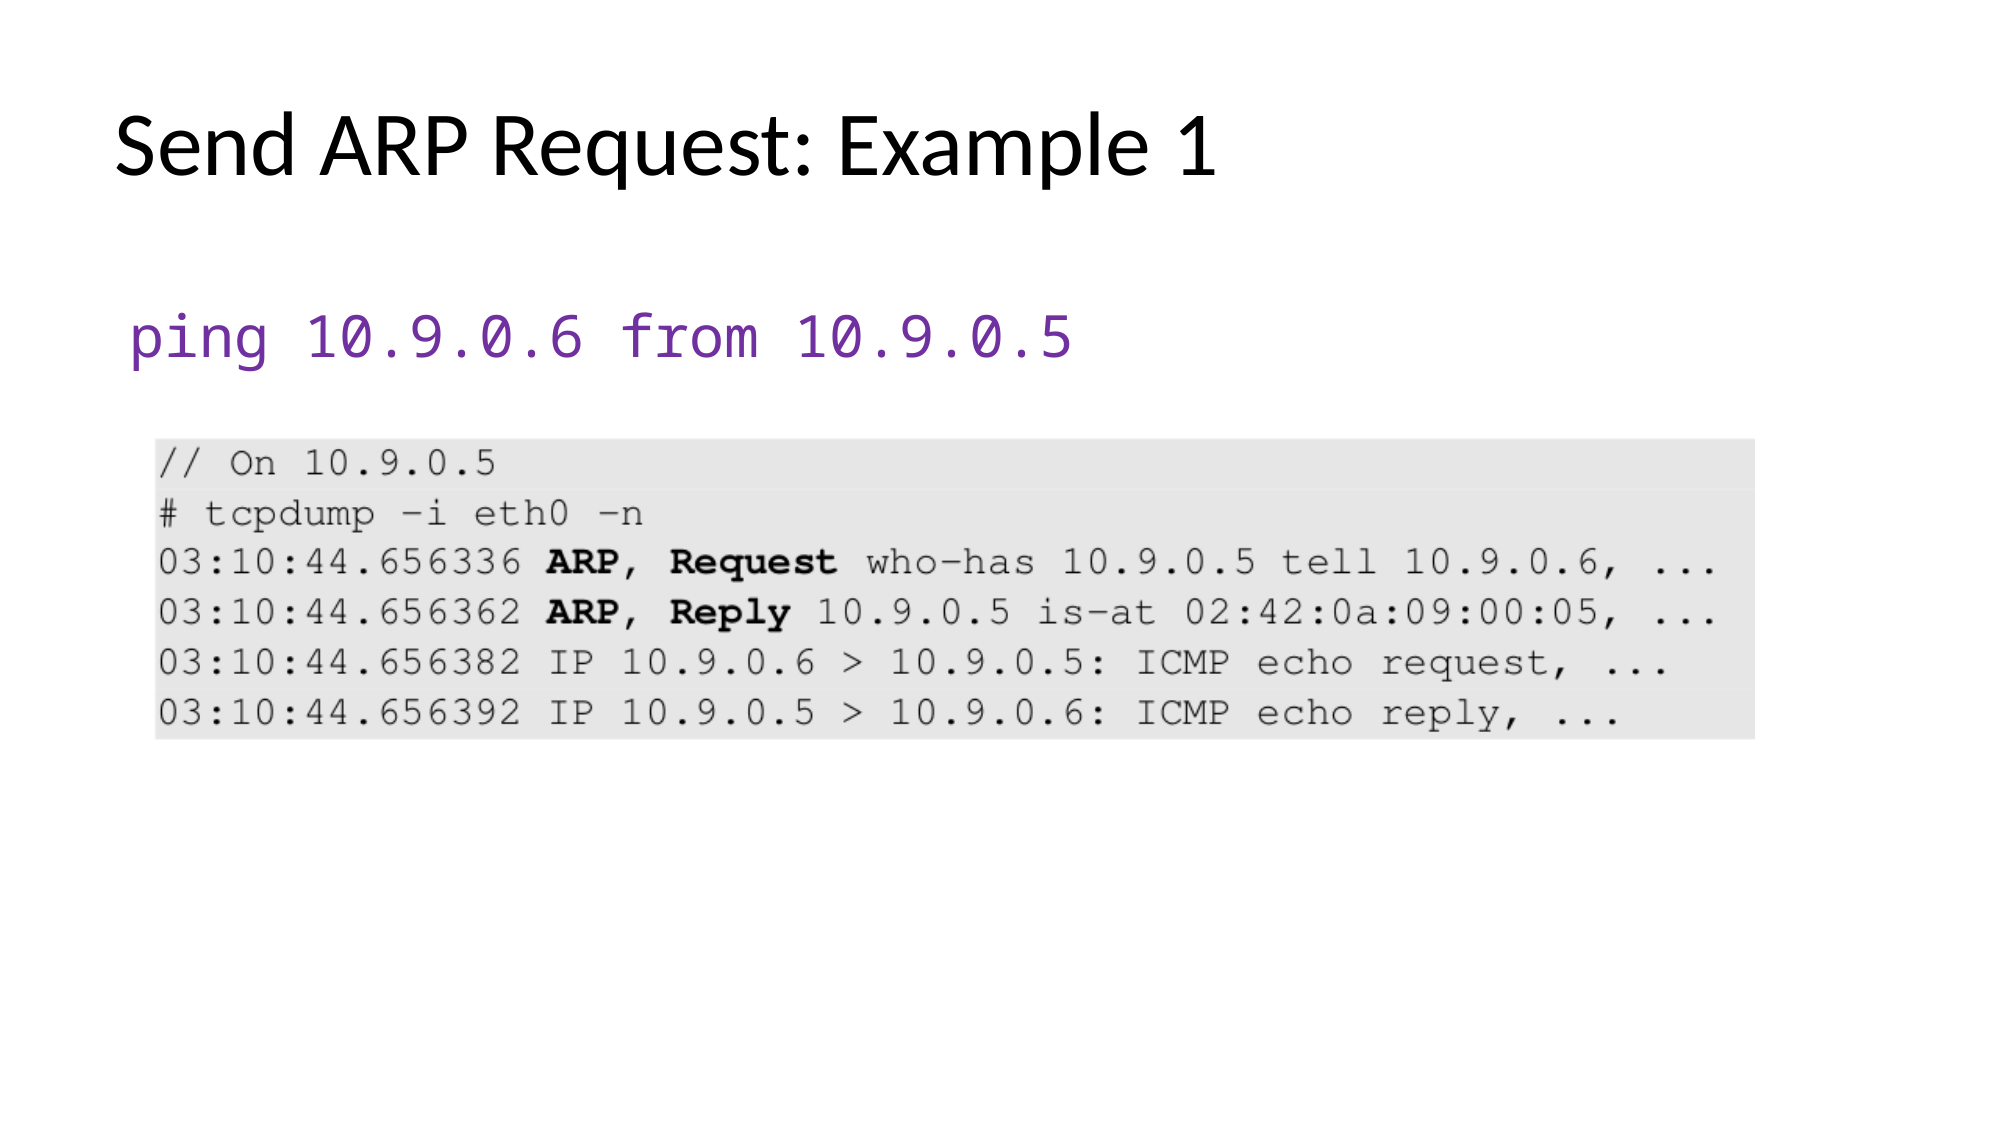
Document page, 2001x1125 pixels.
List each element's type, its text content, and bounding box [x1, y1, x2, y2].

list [149, 437, 1756, 743]
title Send ARP Request: Example 1 [99, 45, 1900, 233]
text_box ping 10.9.0.6 from 10.9.0.5 [114, 292, 1089, 377]
